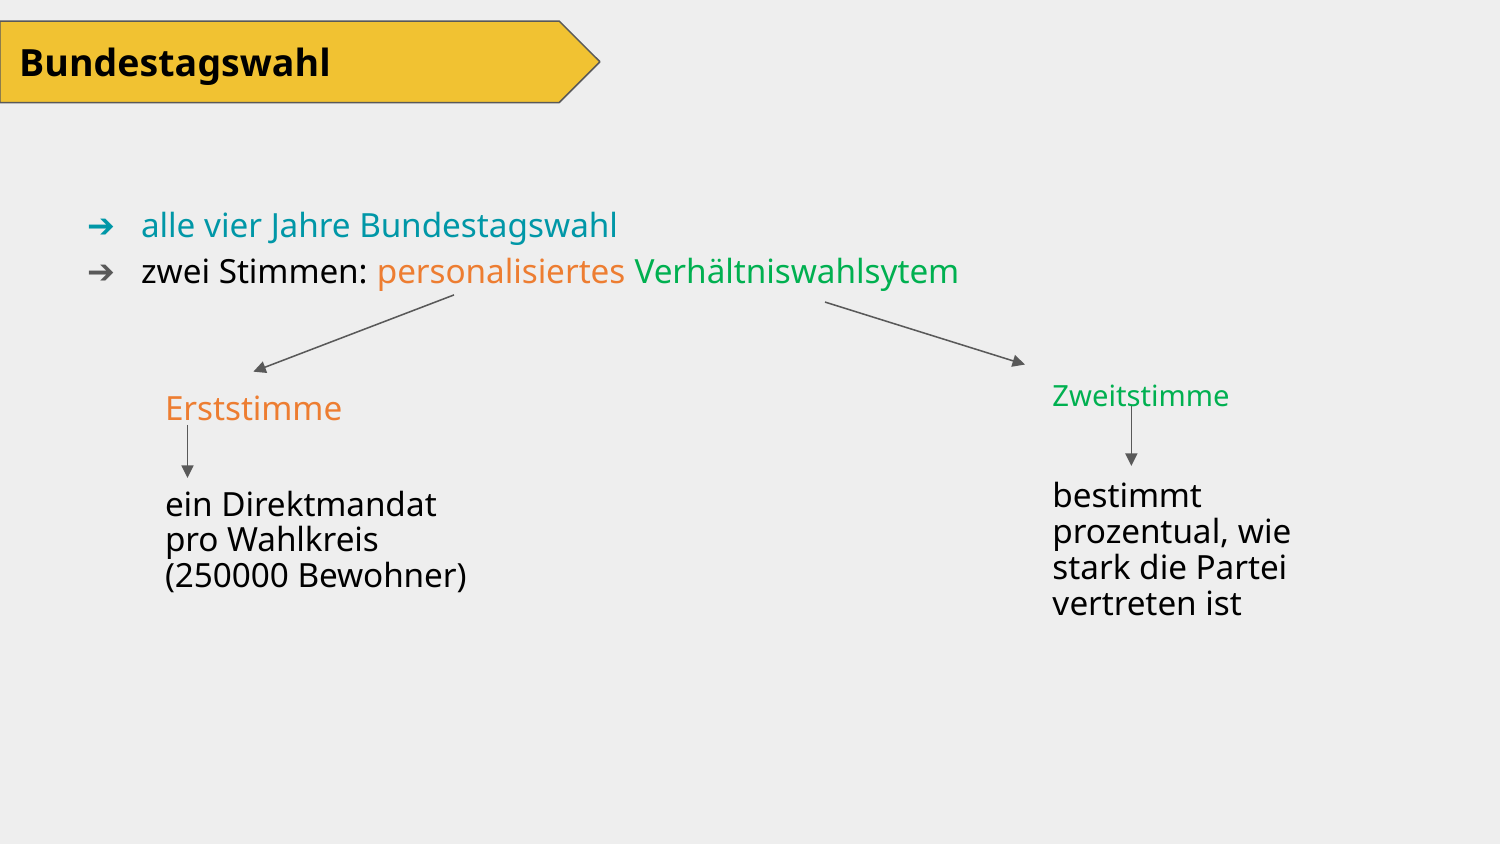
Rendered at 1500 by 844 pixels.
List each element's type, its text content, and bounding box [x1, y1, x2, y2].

text_box Zweitstimme bestimmt prozentual, wie stark die Partei vertreten ist [1037, 362, 1350, 678]
list alle vier Jahre Bundestagswahl zwei Stimmen: personalisiertes Verhältniswahlsytem [51, 183, 1449, 795]
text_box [253, 294, 455, 372]
text_box Erststimme ein Direktmandat pro Wahlkreis (250000 Bewohner) [150, 371, 497, 610]
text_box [824, 301, 1026, 365]
text_box Bundestagswahl [4, 23, 438, 99]
text_box [0, 21, 600, 103]
